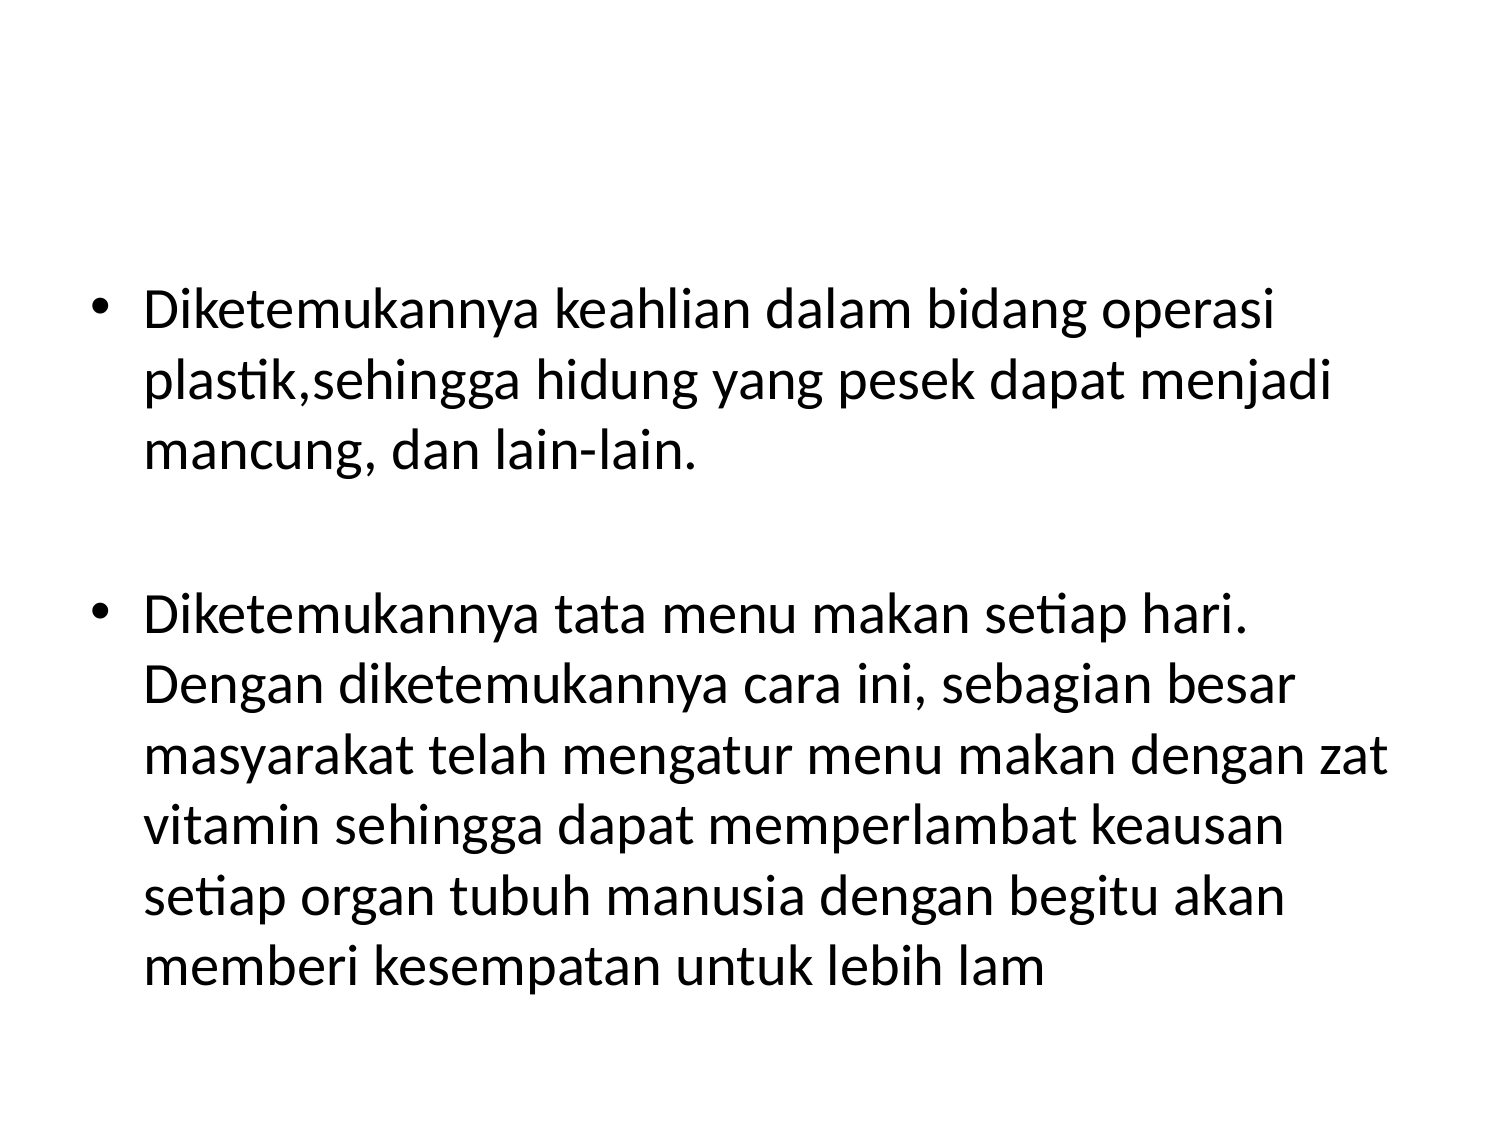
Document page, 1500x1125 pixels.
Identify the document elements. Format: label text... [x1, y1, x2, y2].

list Diketemukannya keahlian dalam bidang operasi plastik,sehingga hidung yang pesek dapat menjadi mancung, dan lain-lain. Diketemukannya tata menu makan setiap hari. Dengan diketemukannya cara ini, sebagian besar masyarakat telah mengatur menu makan dengan zat vitamin sehingga dapat memperlambat keausan setiap organ tubuh manusia dengan begitu akan memberi kesempatan untuk lebih lam [75, 262, 1425, 1005]
